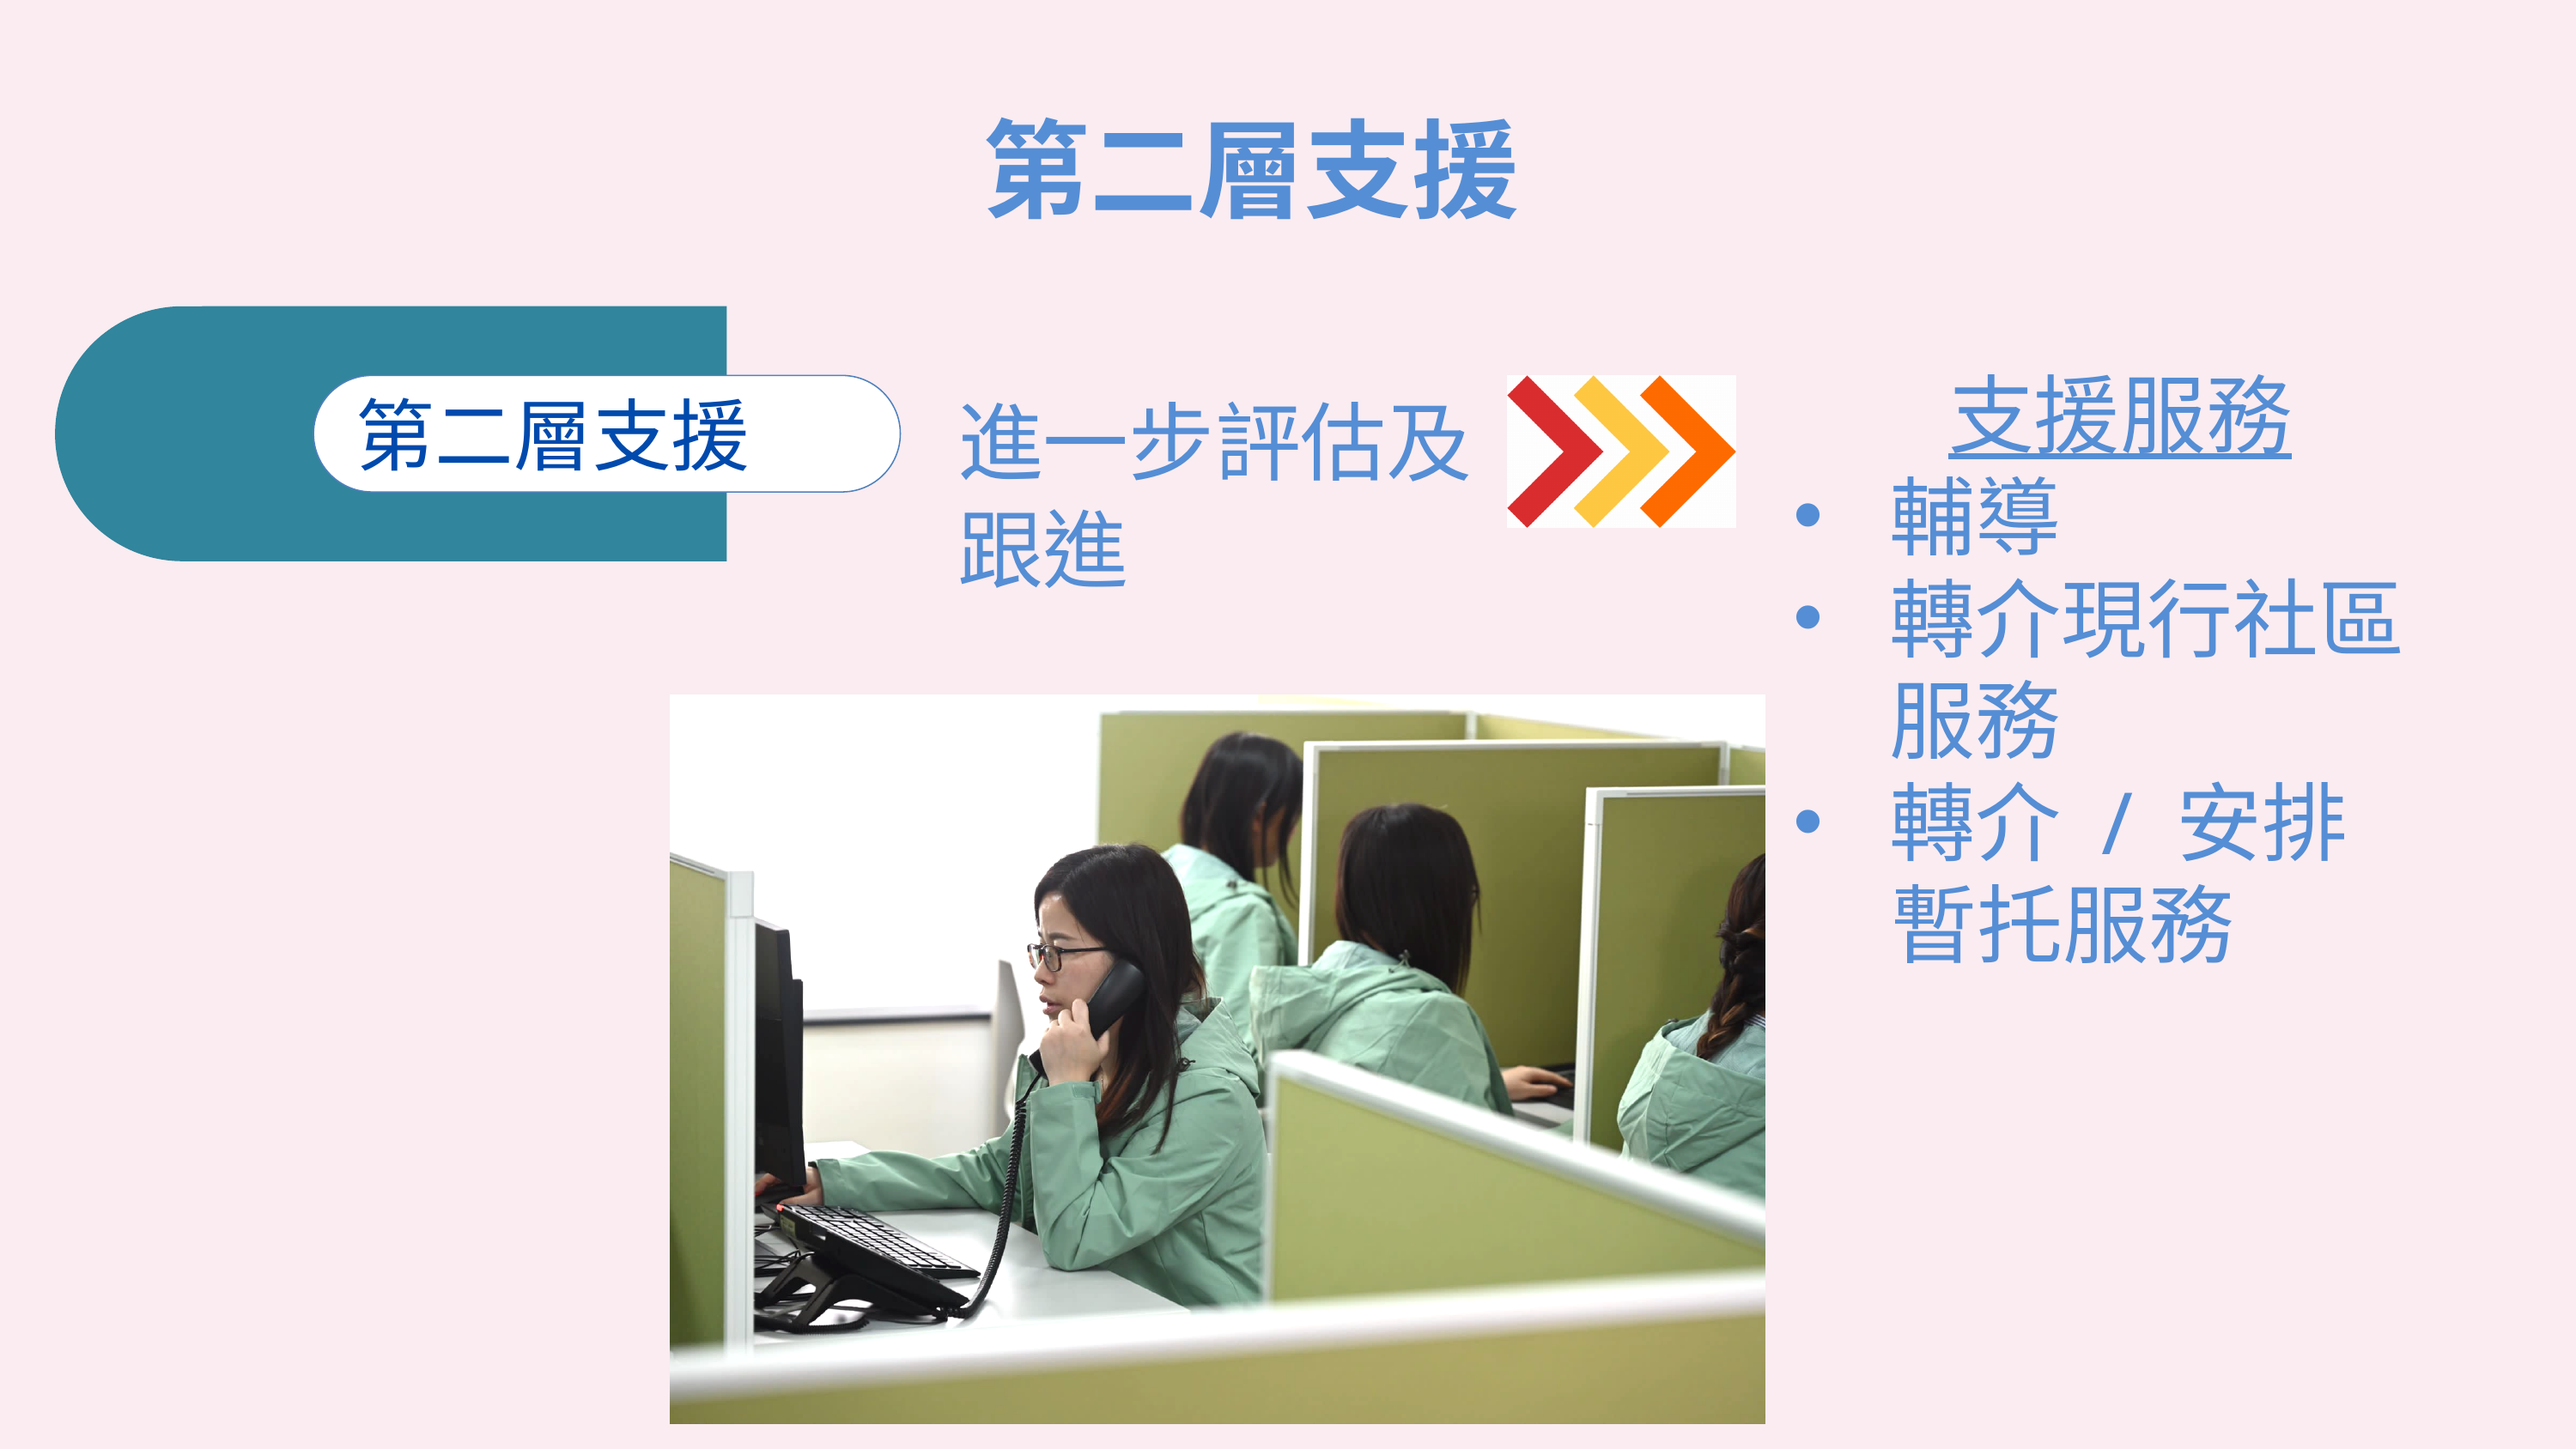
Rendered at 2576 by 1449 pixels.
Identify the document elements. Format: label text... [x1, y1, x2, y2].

text_box 第二層支援 [100, 61, 2403, 232]
text_box 進一步評估及跟進 [957, 384, 1545, 599]
picture [669, 694, 1765, 1424]
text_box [56, 305, 901, 562]
picture [1507, 375, 1737, 528]
text_box 支援服務 輔導 轉介現行社區服務 轉介 / 安排 暫托服務 [1793, 361, 2447, 1076]
